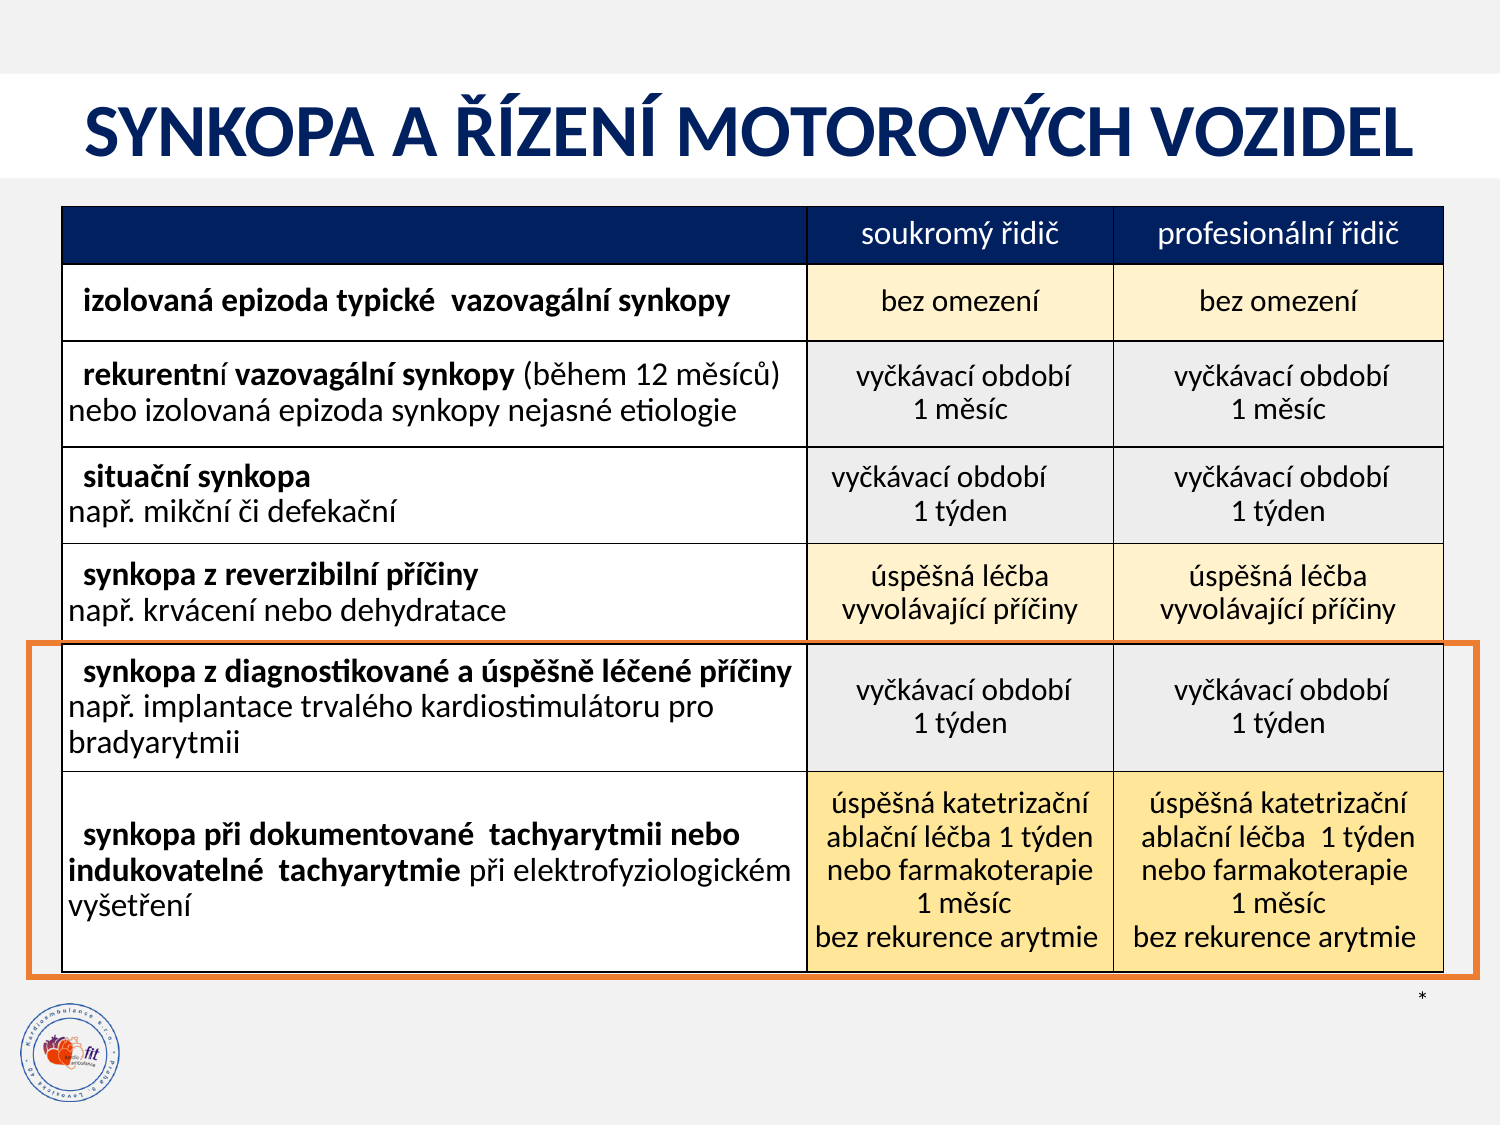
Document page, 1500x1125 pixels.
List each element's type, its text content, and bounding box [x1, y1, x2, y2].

table_cell úspěšná léčba vyvolávající příčiny [808, 544, 1113, 642]
table_cell vyčkávací období 1 měsíc [808, 342, 1113, 446]
text_box SYNKOPA A ŘÍZENÍ MOTOROVÝCH VOZIDEL [0, 73, 1500, 179]
table_cell synkopa z reverzibilní příčiny např. krvácení nebo dehydratace [63, 544, 806, 642]
table_cell vyčkávací období 1 měsíc [1114, 342, 1443, 446]
table_header úspěšná katetrizační ablační léčba 1 týden nebo farmakoterapie 1 měsíc bez rekurence arytmie [1114, 772, 1443, 971]
table_header [63, 207, 806, 263]
table_cell rekurentní vazovagální synkopy (během 12 měsíců) nebo izolovaná epizoda synkopy nejasné etiologie [63, 342, 806, 446]
table_cell úspěšná léčba vyvolávající příčiny [1114, 544, 1443, 642]
picture [19, 1003, 133, 1102]
table_header úspěšná katetrizační ablační léčba 1 týden nebo farmakoterapie 1 měsíc bez rekurence arytmie [808, 772, 1113, 971]
table_cell situační synkopa např. mikční či defekační [63, 448, 806, 543]
table_header synkopa z diagnostikované a úspěšně léčené příčiny např. implantace trvalého kardiostimulátoru pro bradyarytmii [63, 645, 806, 771]
table_header synkopa při dokumentované tachyarytmii nebo indukovatelné tachyarytmie při elektrofyziologickém vyšetření [63, 772, 806, 971]
table_cell vyčkávací období 1 týden [808, 448, 1113, 543]
table_header profesionální řidič [1114, 207, 1443, 263]
table_header vyčkávací období 1 týden [1114, 645, 1443, 771]
table_cell bez omezení [1114, 265, 1443, 340]
text_box [28, 642, 1477, 978]
table_cell vyčkávací období 1 týden [1114, 448, 1443, 543]
table_cell izolovaná epizoda typické vazovagální synkopy [63, 265, 806, 340]
text_box * [578, 978, 1444, 1022]
table_header soukromý řidič [808, 207, 1113, 263]
table_header vyčkávací období 1 týden [808, 645, 1113, 771]
table_cell bez omezení [808, 265, 1113, 340]
